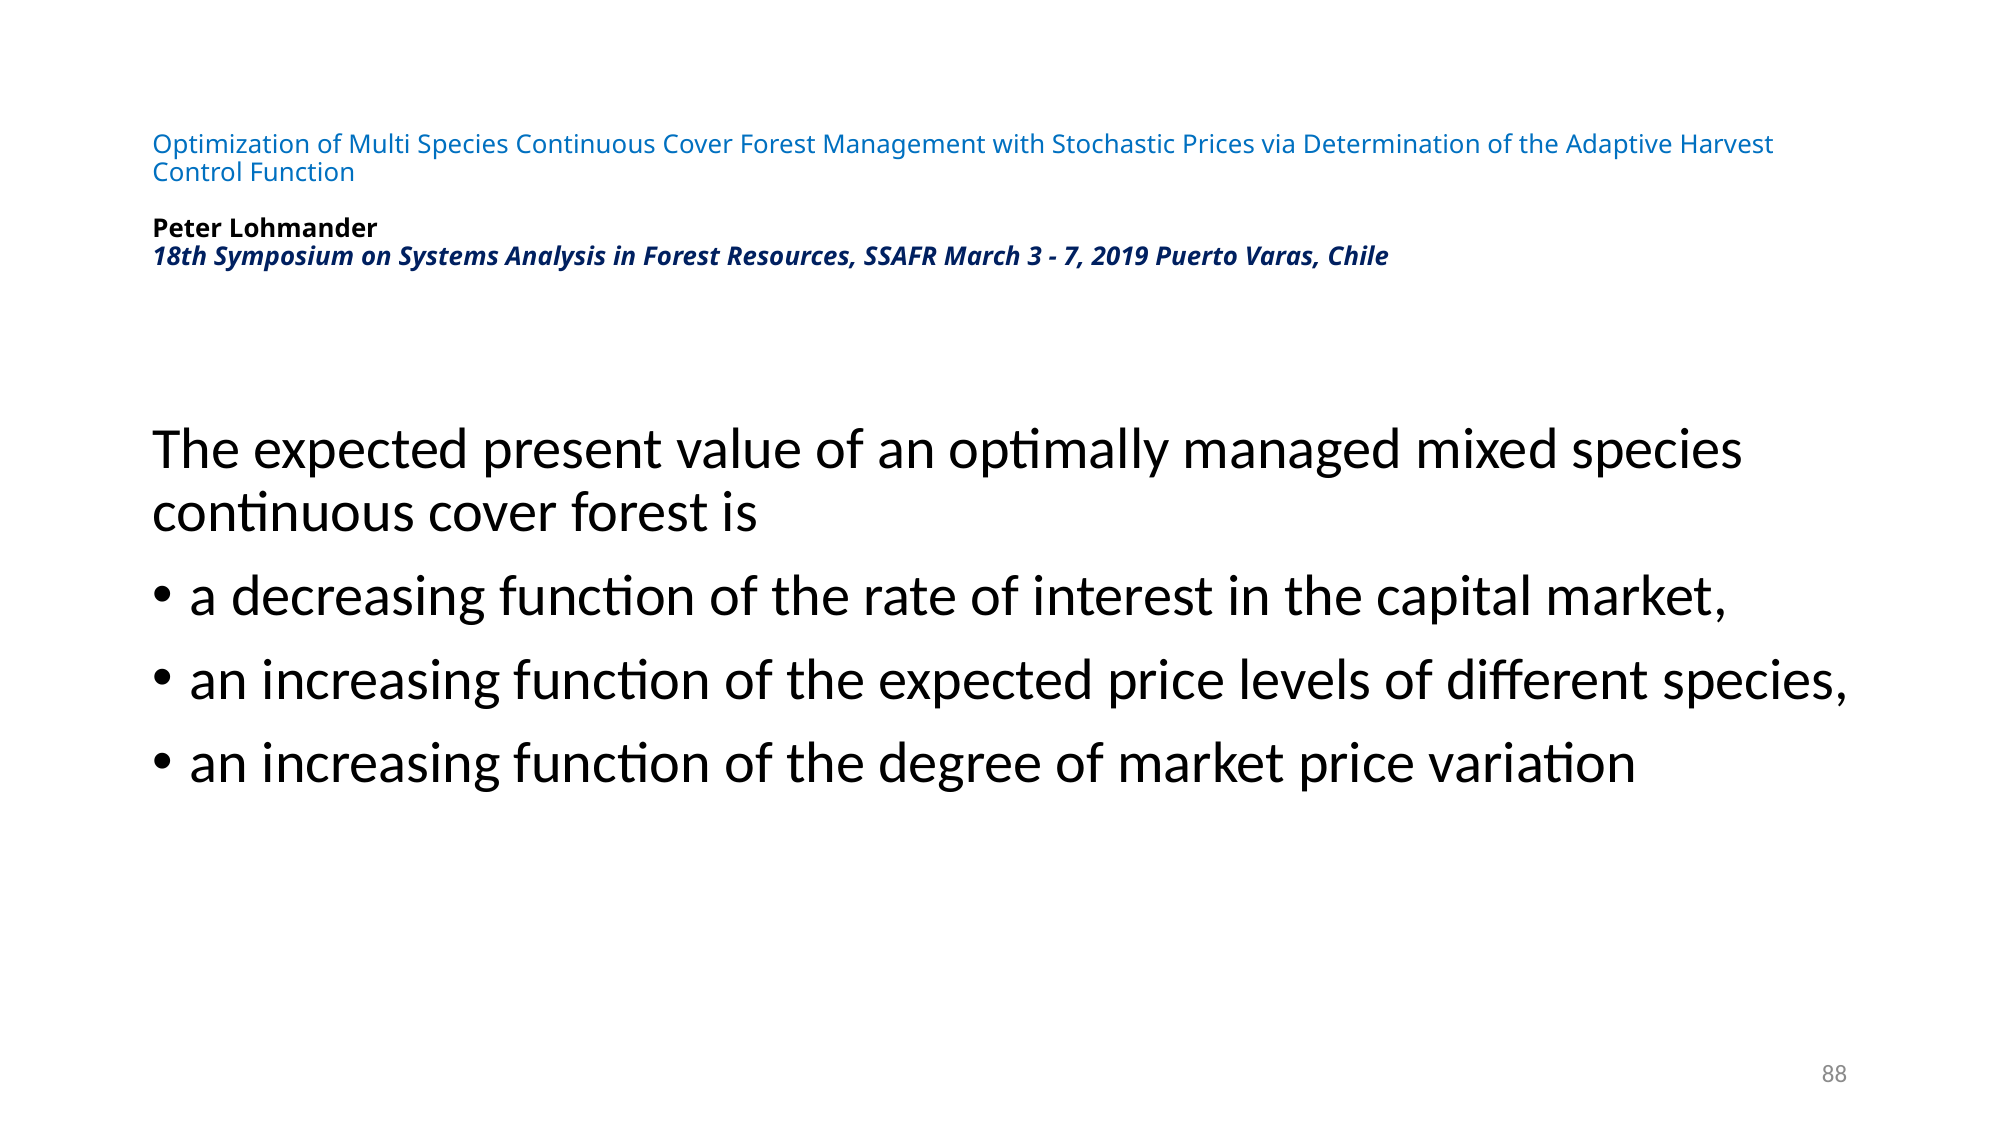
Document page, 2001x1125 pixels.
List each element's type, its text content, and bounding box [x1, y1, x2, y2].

list The expected present value of an optimally managed mixed species continuous cover forest is a decreasing function of the rate of interest in the capital market, an increasing function of the expected price levels of different species, an increasing function of the degree of market price variation [137, 411, 1929, 1125]
slide_number 88 [1412, 1042, 1863, 1103]
title Optimization of Multi Species Continuous Cover Forest Management with Stochastic Prices via Determination of the Adaptive Harvest Control Function Peter Lohmander 18th Symposium on Systems Analysis in Forest Resources, SSAFR March 3 - 7, 2019 Puerto Varas, Chile [137, 123, 1863, 341]
